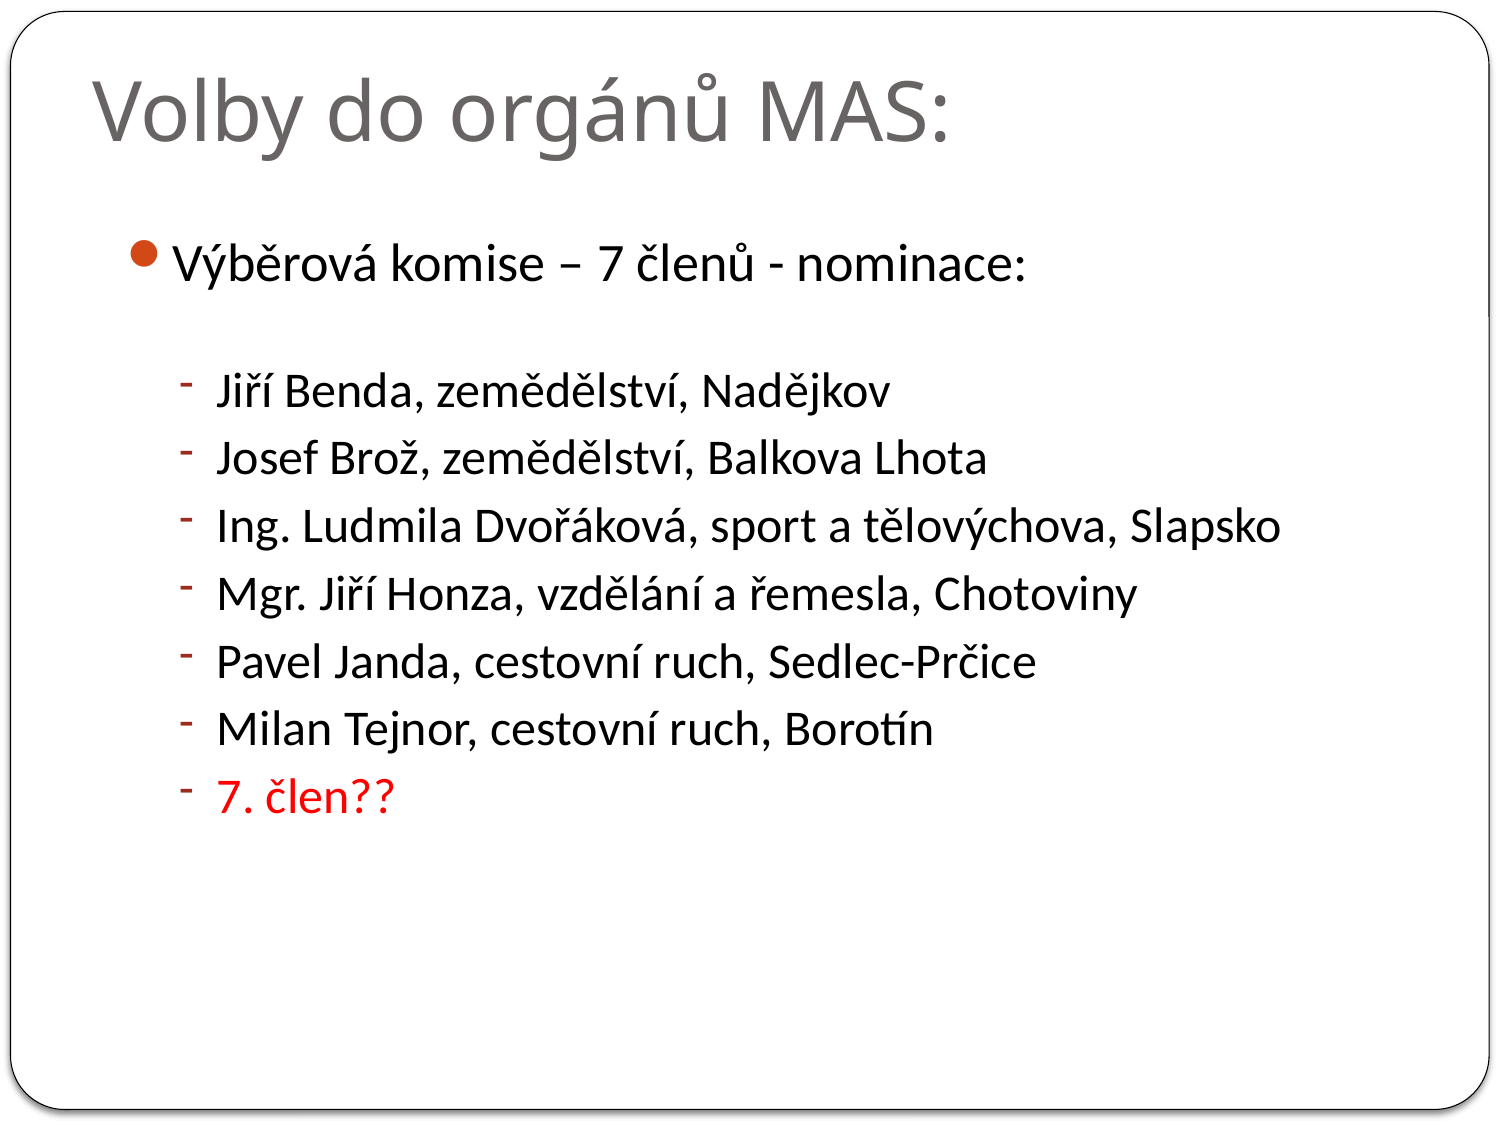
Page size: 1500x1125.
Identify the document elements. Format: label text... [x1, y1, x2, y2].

list Výběrová komise – 7 členů - nominace: Jiří Benda, zemědělství, Nadějkov Josef Brož, zemědělství, Balkova Lhota Ing. Ludmila Dvořáková, sport a tělovýchova, Slapsko Mgr. Jiří Honza, vzdělání a řemesla, Chotoviny Pavel Janda, cestovní ruch, Sedlec-Prčice Milan Tejnor, cestovní ruch, Borotín 7. člen?? [112, 219, 1411, 1047]
title Volby do orgánů MAS: [77, 30, 1353, 173]
